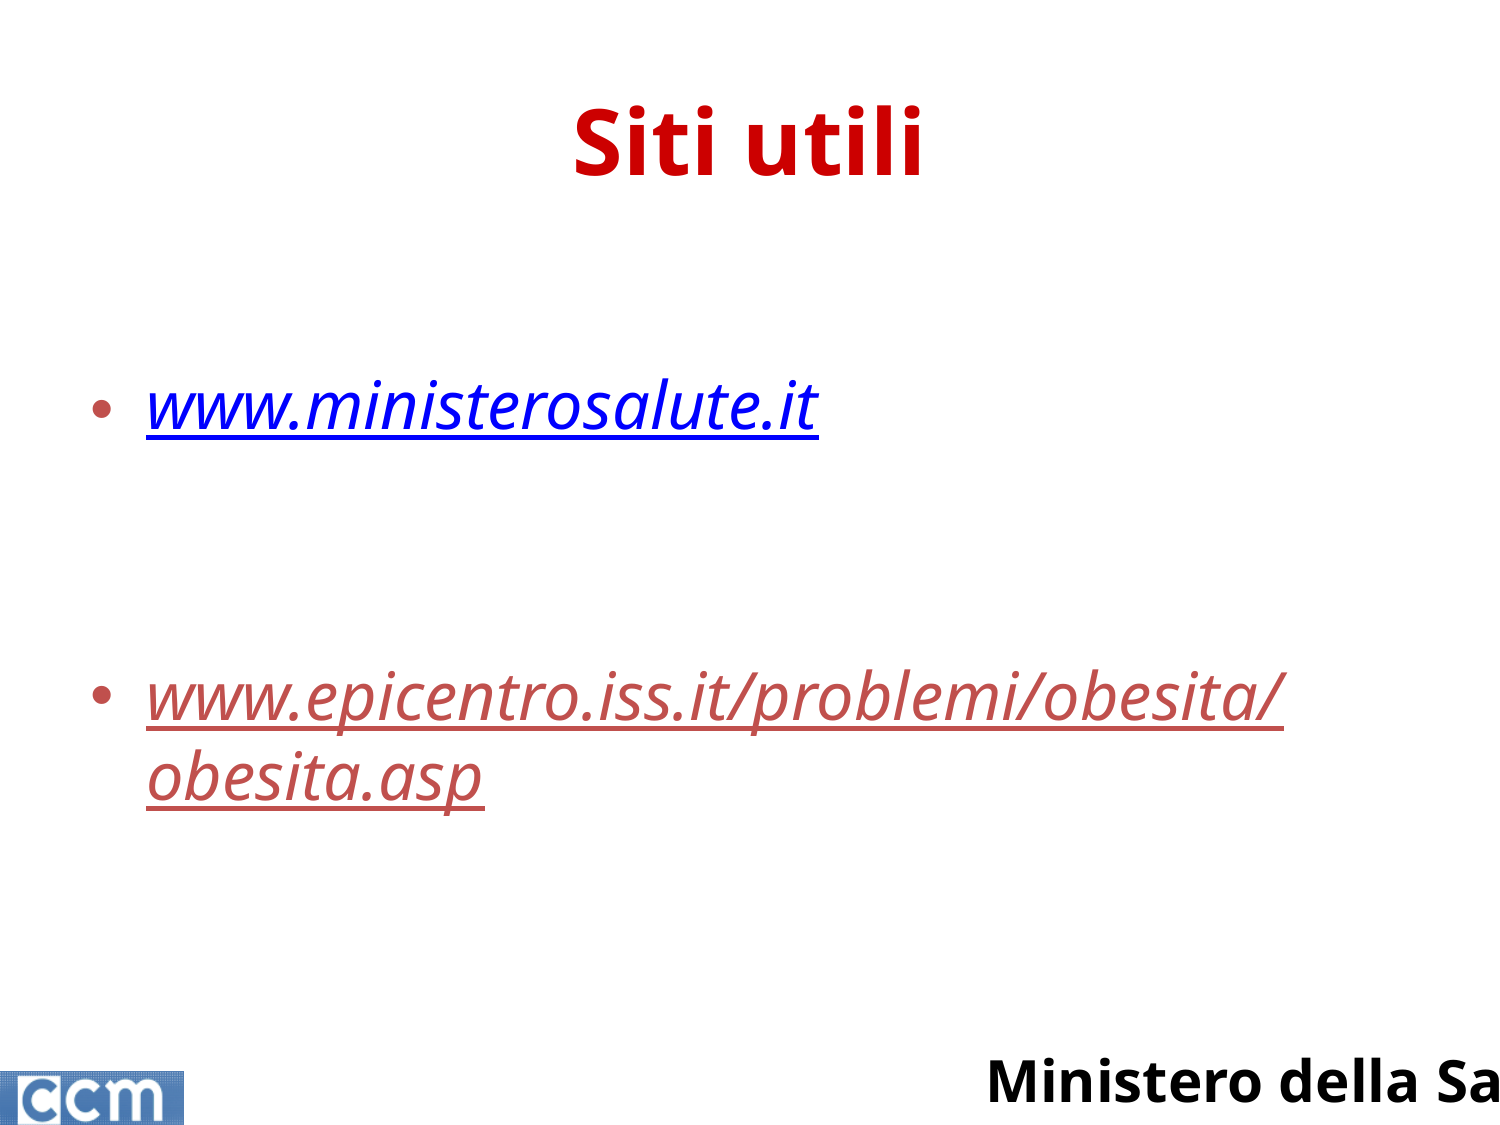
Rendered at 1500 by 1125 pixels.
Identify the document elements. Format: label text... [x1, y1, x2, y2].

picture [0, 1071, 184, 1125]
list www.ministerosalute.it www.epicentro.iss.it/problemi/obesita/obesita.asp [75, 262, 1425, 1005]
text_box Ministero della Salute [970, 1039, 1500, 1124]
title Siti utili [75, 45, 1425, 233]
